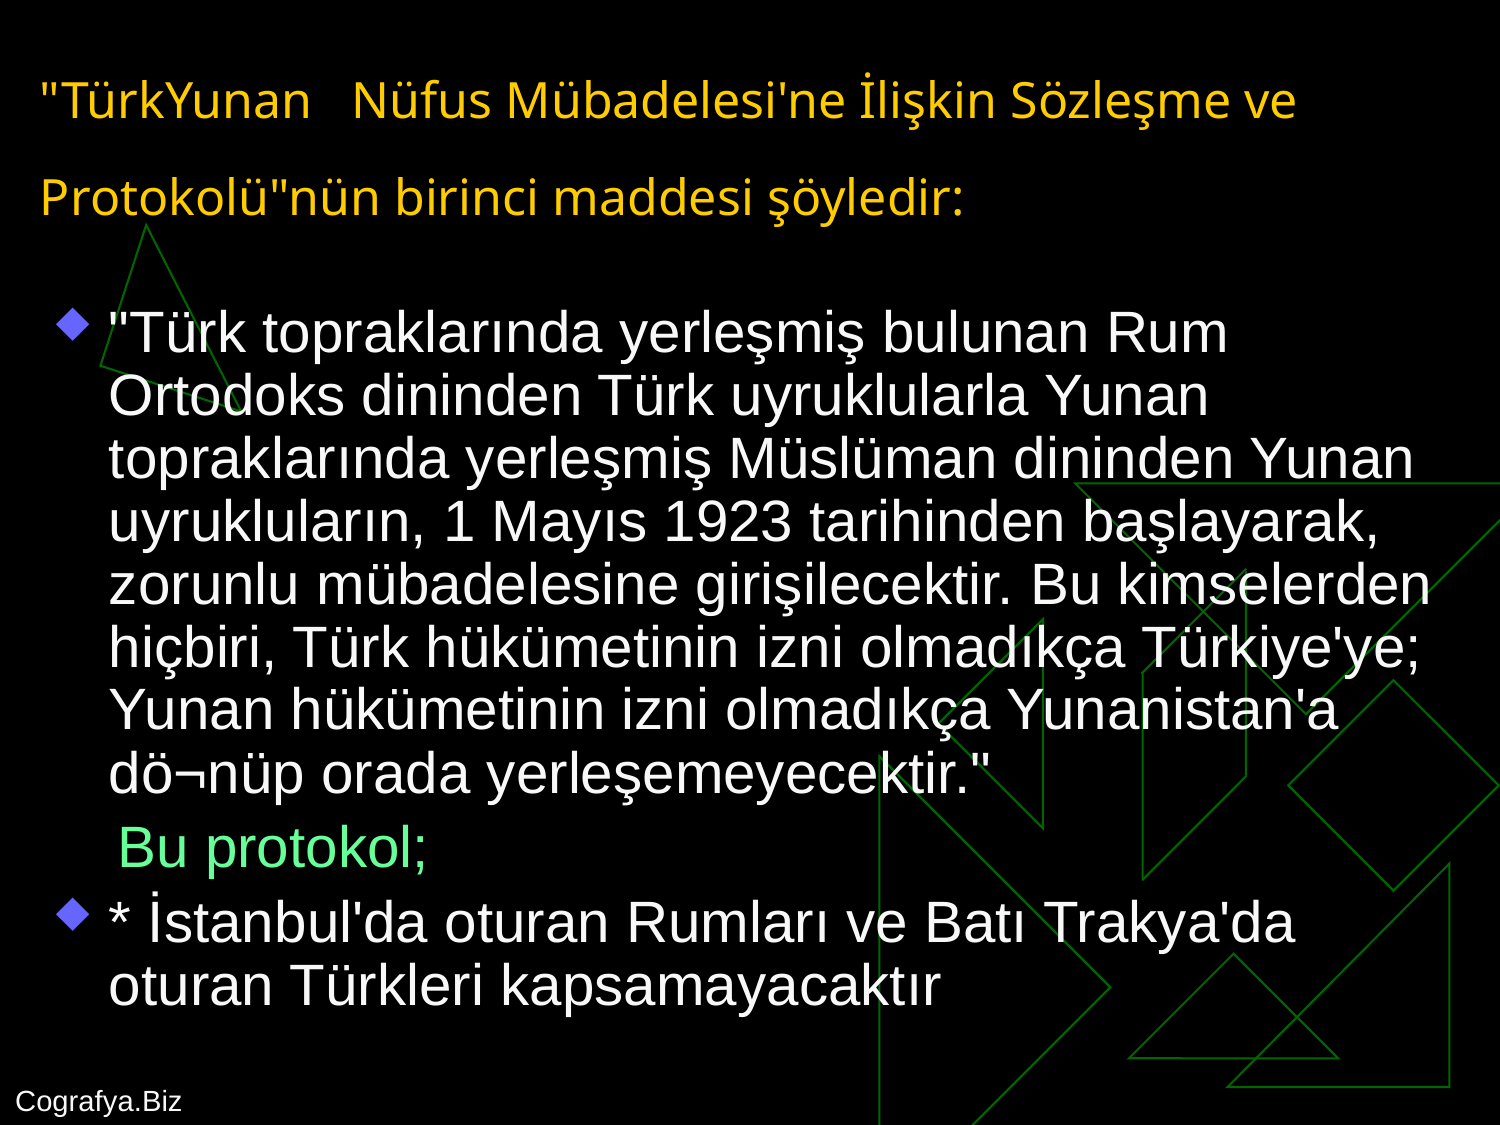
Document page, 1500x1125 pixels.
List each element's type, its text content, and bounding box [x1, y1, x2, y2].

slide_number Cografya.Biz [0, 1008, 225, 1125]
list "Türk topraklarında yerleşmiş bulunan Rum Ortodoks dininden Türk uyruklularla Yunan topraklarında yerleşmiş Müslüman dininden Yunan uyrukluların, 1 Mayıs 1923 tarihinden başlayarak, zorunlu mübadelesine girişilecektir. Bu kimselerden hiçbiri, Türk hükümetinin izni olmadıkça Türkiye'ye; Yunan hükümetinin izni olmadıkça Yunanistan'a dö¬nüp orada yerleşemeyecektir." Bu protokol; * İstanbul'da oturan Rumları ve Batı Trakya'da oturan Türkleri kapsamayacaktır [37, 294, 1463, 1100]
title "TürkYunan Nüfus Mübadelesi'ne İlişkin Sözleşme ve Protokolü"nün birinci maddesi şöyledir: [24, 51, 1475, 262]
